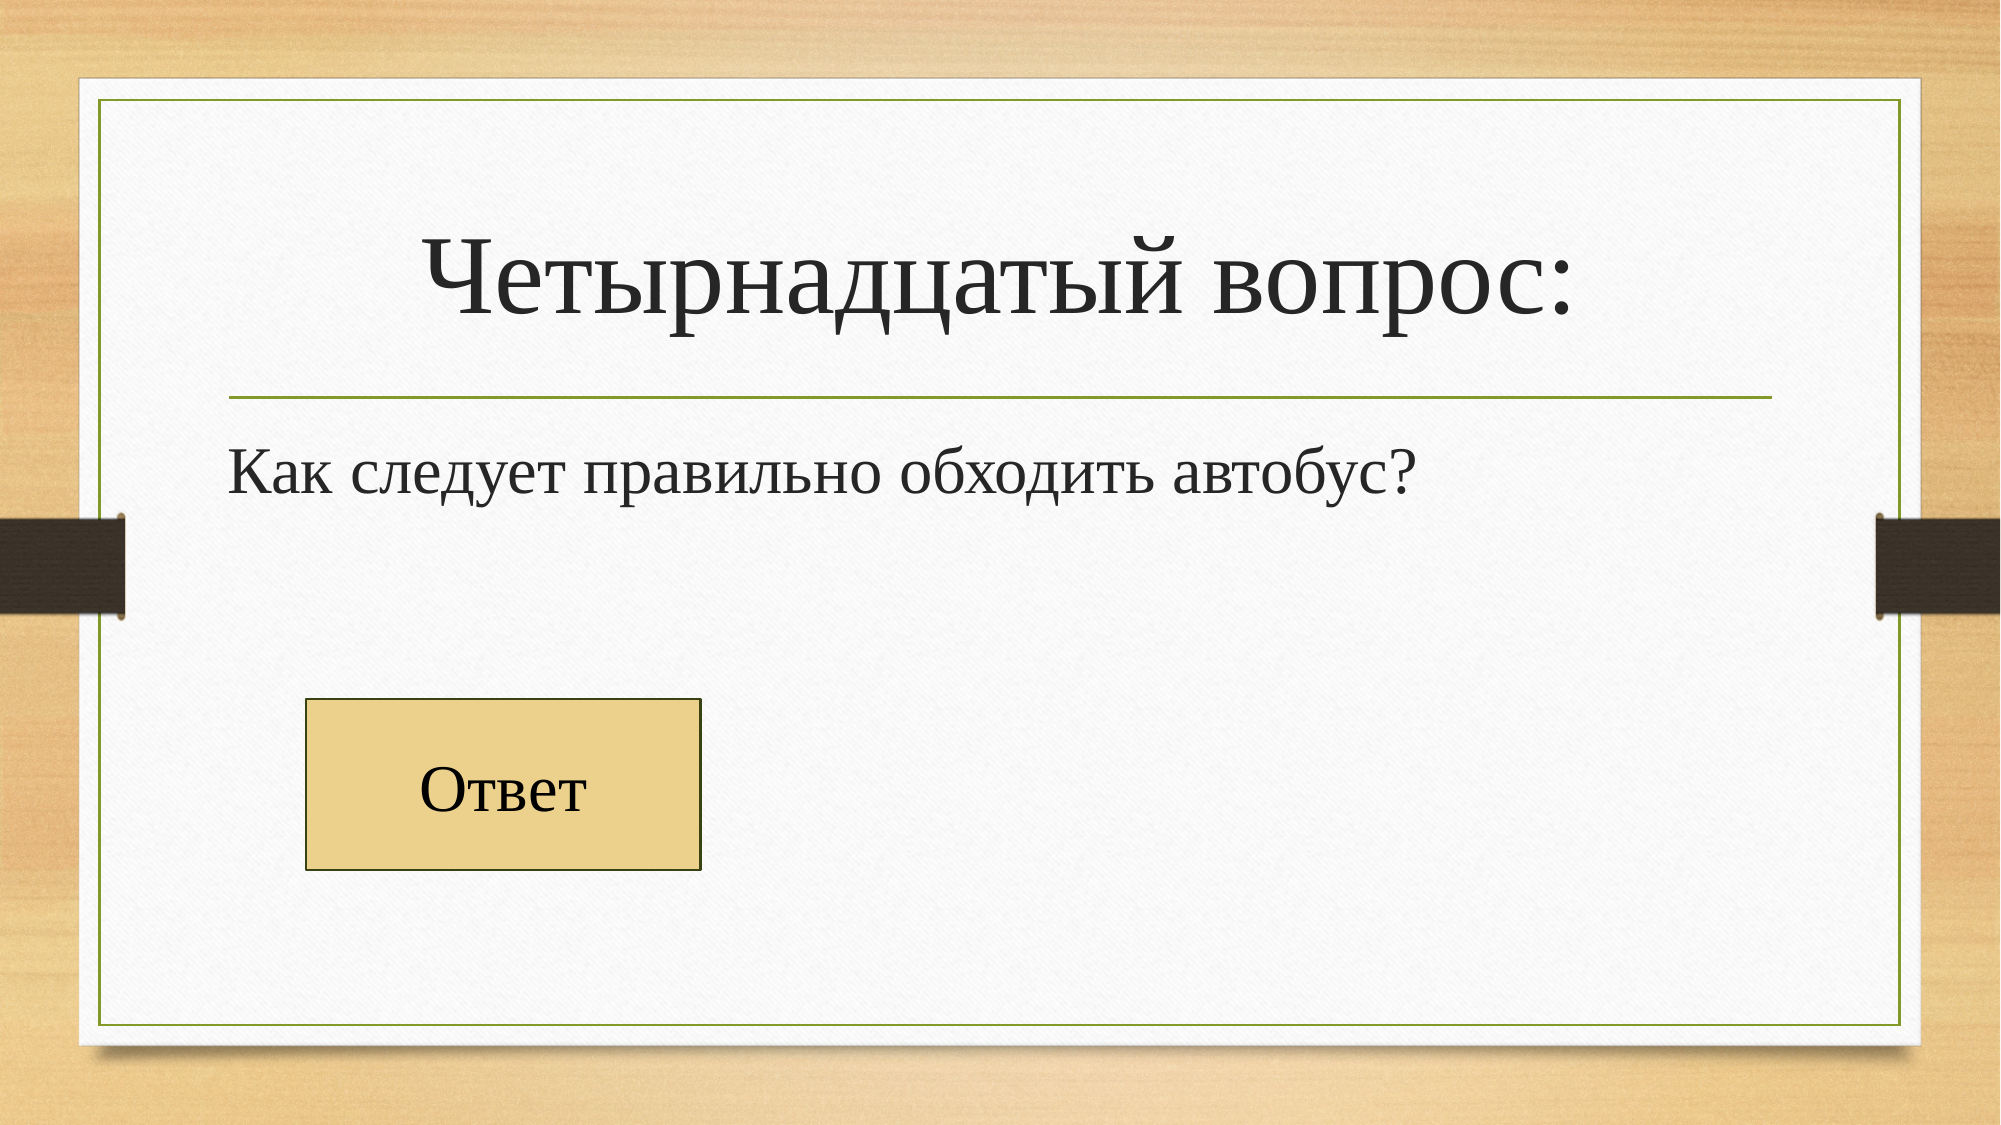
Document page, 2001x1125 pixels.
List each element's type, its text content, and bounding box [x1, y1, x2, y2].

text_box Ответ [305, 698, 702, 871]
picture [0, 0, 2001, 1125]
list Как следует правильно обходить автобус? [212, 419, 1788, 964]
title Четырнадцатый вопрос: [212, 161, 1788, 375]
